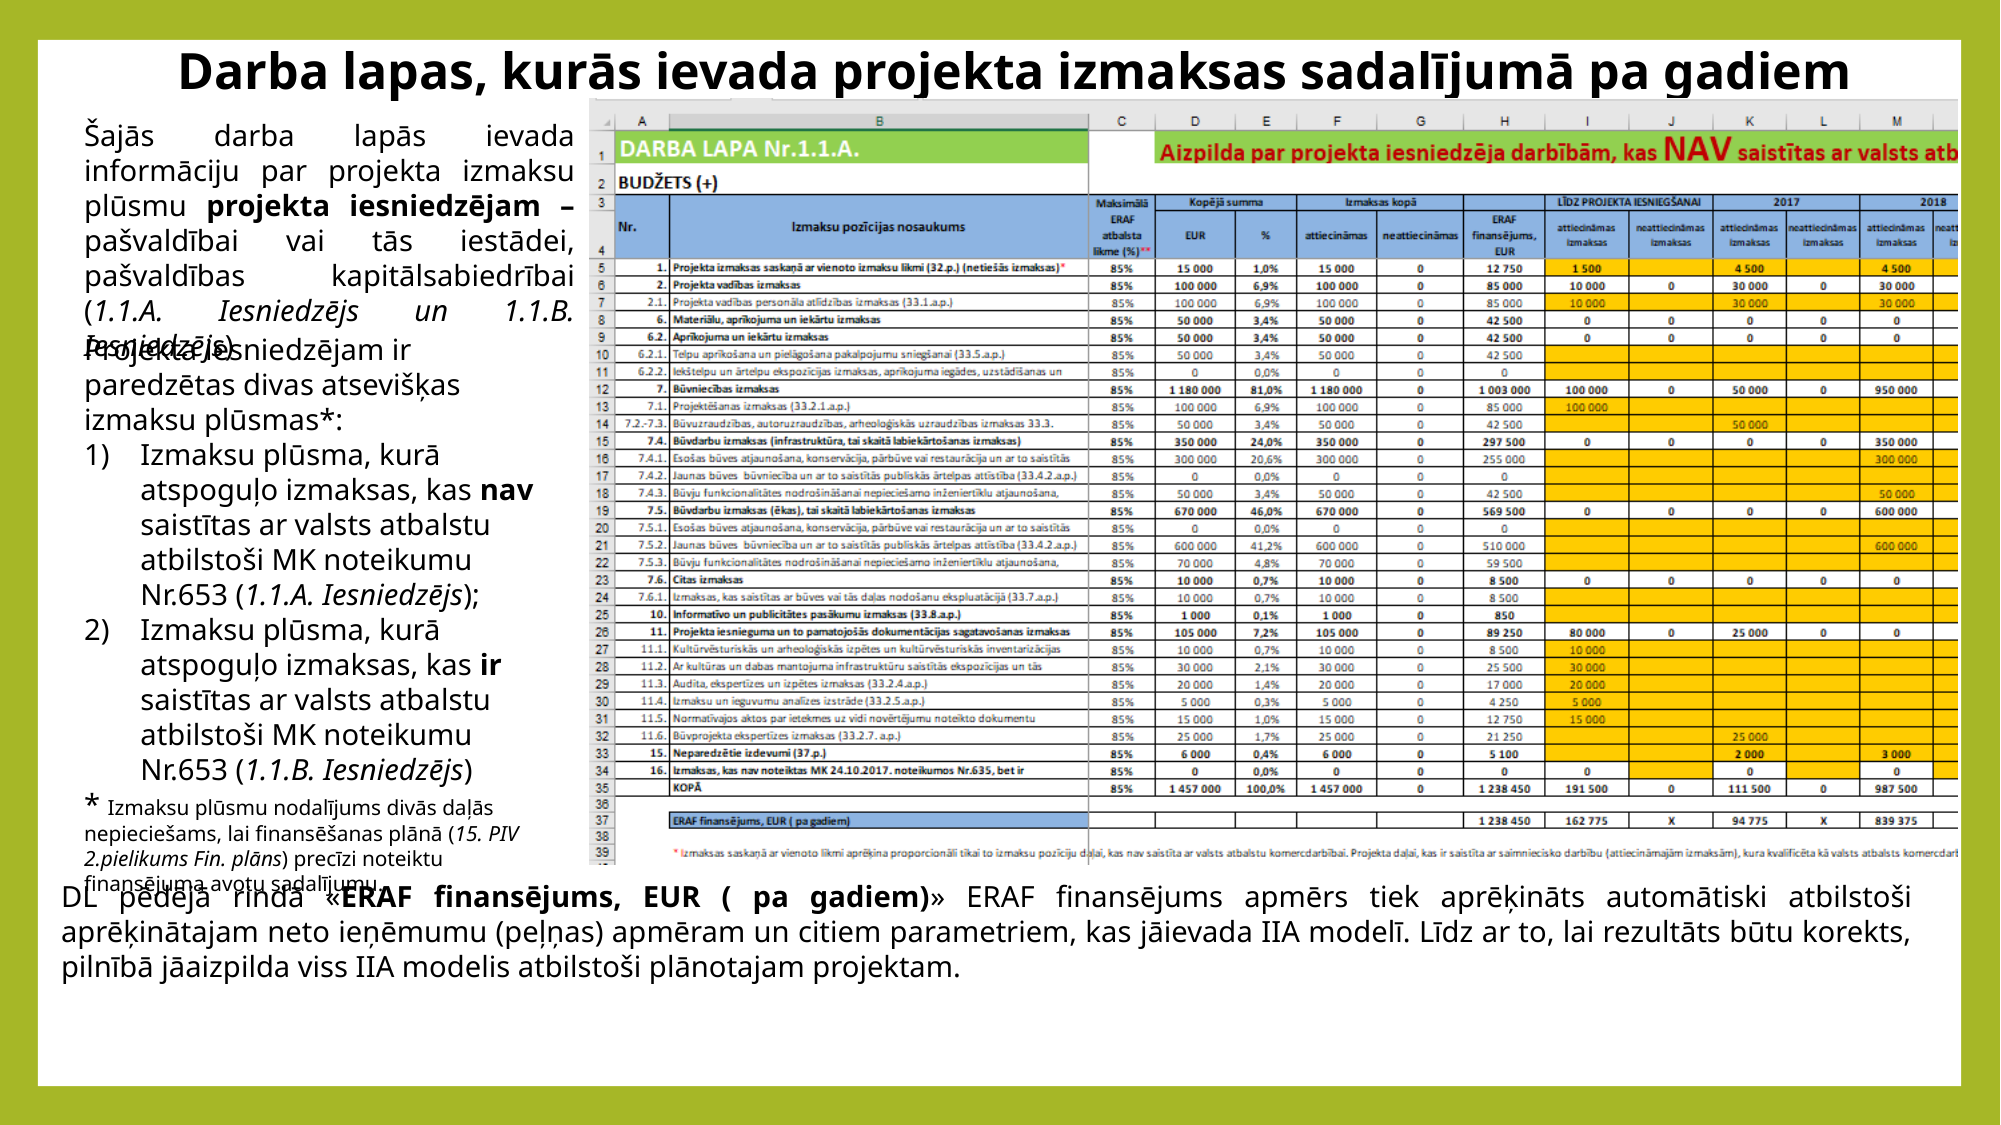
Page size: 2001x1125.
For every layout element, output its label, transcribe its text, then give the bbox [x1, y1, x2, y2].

picture [588, 97, 1958, 866]
text_box Darba lapas, kurās ievada projekta izmaksas sadalījumā pa gadiem [162, 40, 1903, 106]
text_box Šajās darba lapās ievada informāciju par projekta izmaksu plūsmu projekta iesniedzējam – pašvaldībai vai tās iestādei, pašvaldības kapitālsabiedrībai (1.1.A. Iesniedzējs un 1.1.B. Iesniedzējs) [69, 110, 583, 405]
text_box Projekta iesniedzējam ir paredzētas divas atsevišķas izmaksu plūsmas*: Izmaksu plūsma, kurā atspoguļo izmaksas, kas nav saistītas ar valsts atbalstu atbilstoši MK noteikumu Nr.653 (1.1.A. Iesniedzējs); Izmaksu plūsma, kurā atspoguļo izmaksas, kas ir saistītas ar valsts atbalstu atbilstoši MK noteikumu Nr.653 (1.1.B. Iesniedzējs) * Izmaksu plūsmu nodalījums divās daļās nepieciešams, lai finansēšanas plānā (15. PIV 2.pielikums Fin. plāns) precīzi noteiktu finansējuma avotu sadalījumu. [69, 405, 562, 870]
text_box DL pēdējā rindā «ERAF finansējums, EUR ( pa gadiem)» ERAF finansējums apmērs tiek aprēķināts automātiski atbilstoši aprēķinātajam neto ieņēmumu (peļņas) apmēram un citiem parametriem, kas jāievada IIA modelī. Līdz ar to, lai rezultāts būtu korekts, pilnībā jāaizpilda viss IIA modelis atbilstoši plānotajam projektam. [46, 870, 1928, 991]
